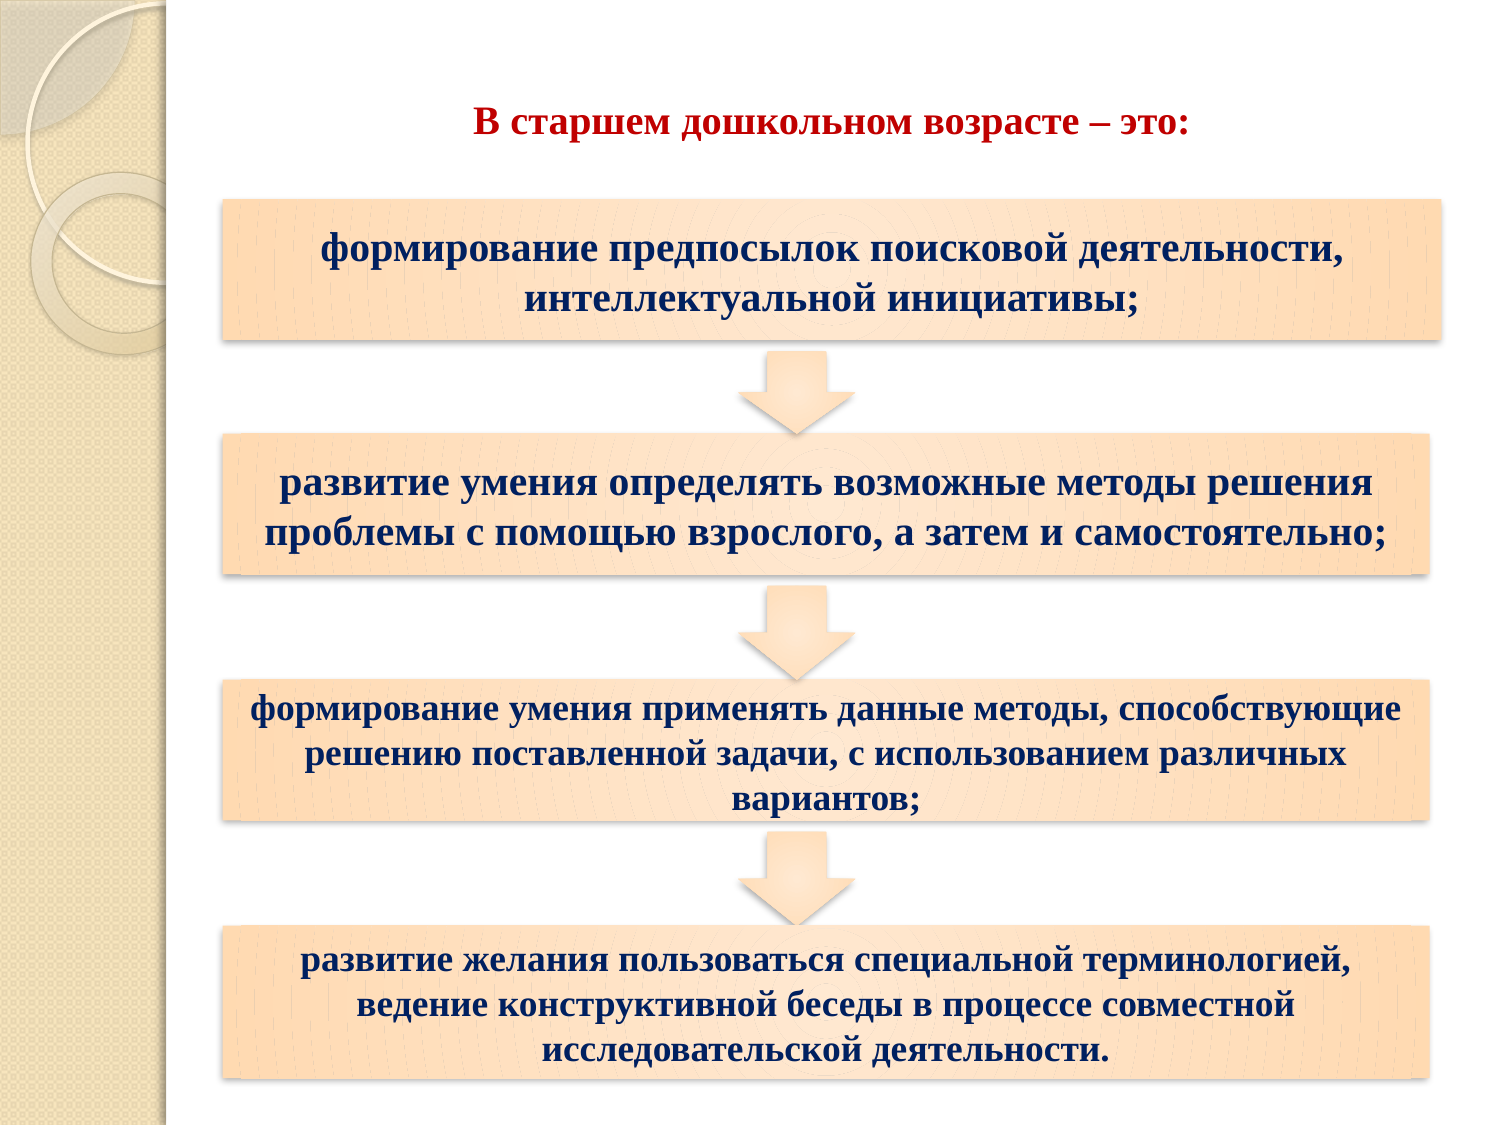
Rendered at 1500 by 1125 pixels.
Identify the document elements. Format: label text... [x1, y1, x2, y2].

text_box формирование умения применять данные методы, способствующие решению поставленной задачи, с использованием различных вариантов; [222, 679, 1430, 821]
text_box формирование предпосылок поисковой деятельности, интеллектуальной инициативы; [222, 198, 1442, 341]
text_box [737, 585, 857, 681]
text_box развитие умения определять возможные методы решения проблемы с помощью взрослого, а затем и самостоятельно; [222, 433, 1430, 575]
text_box развитие желания пользоваться специальной терминологией, ведение конструктивной беседы в процессе совместной исследовательской деятельности. [222, 925, 1430, 1079]
text_box [737, 831, 857, 925]
text_box [737, 350, 857, 435]
title В старшем дошкольном возрасте – это: [199, 45, 1466, 200]
